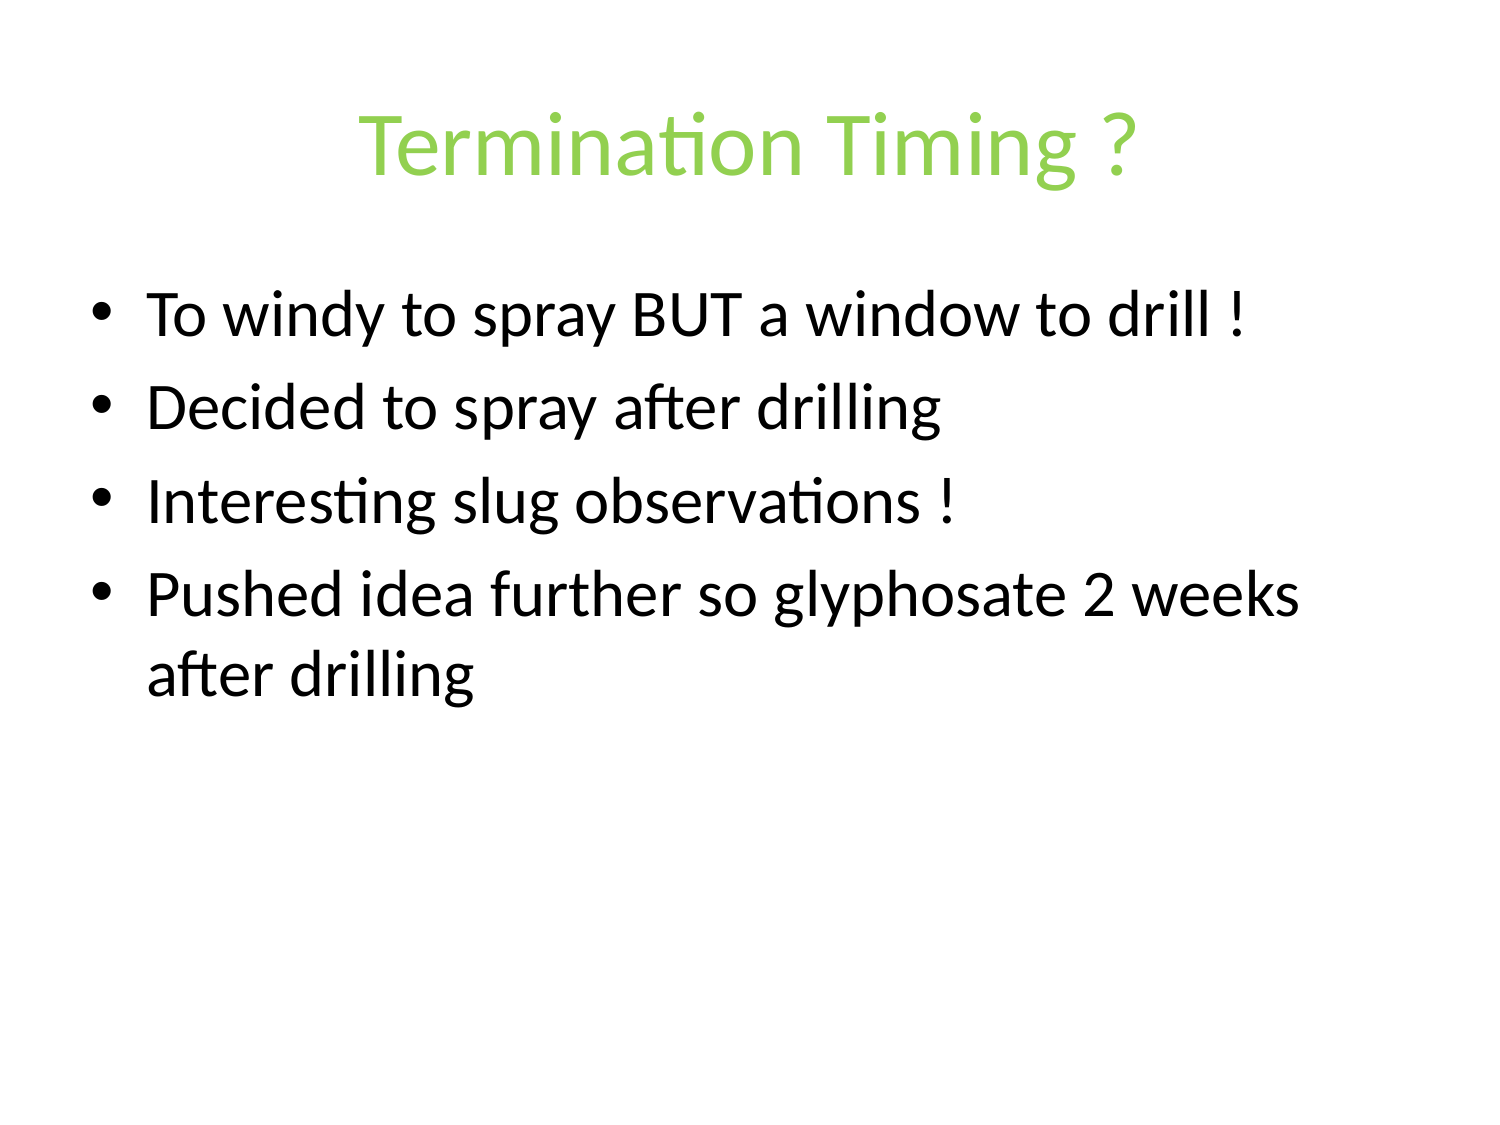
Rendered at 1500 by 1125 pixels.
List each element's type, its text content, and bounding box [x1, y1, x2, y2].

title Termination Timing ? [75, 45, 1425, 233]
list To windy to spray BUT a window to drill ! Decided to spray after drilling Interesting slug observations ! Pushed idea further so glyphosate 2 weeks after drilling [75, 262, 1425, 1005]
